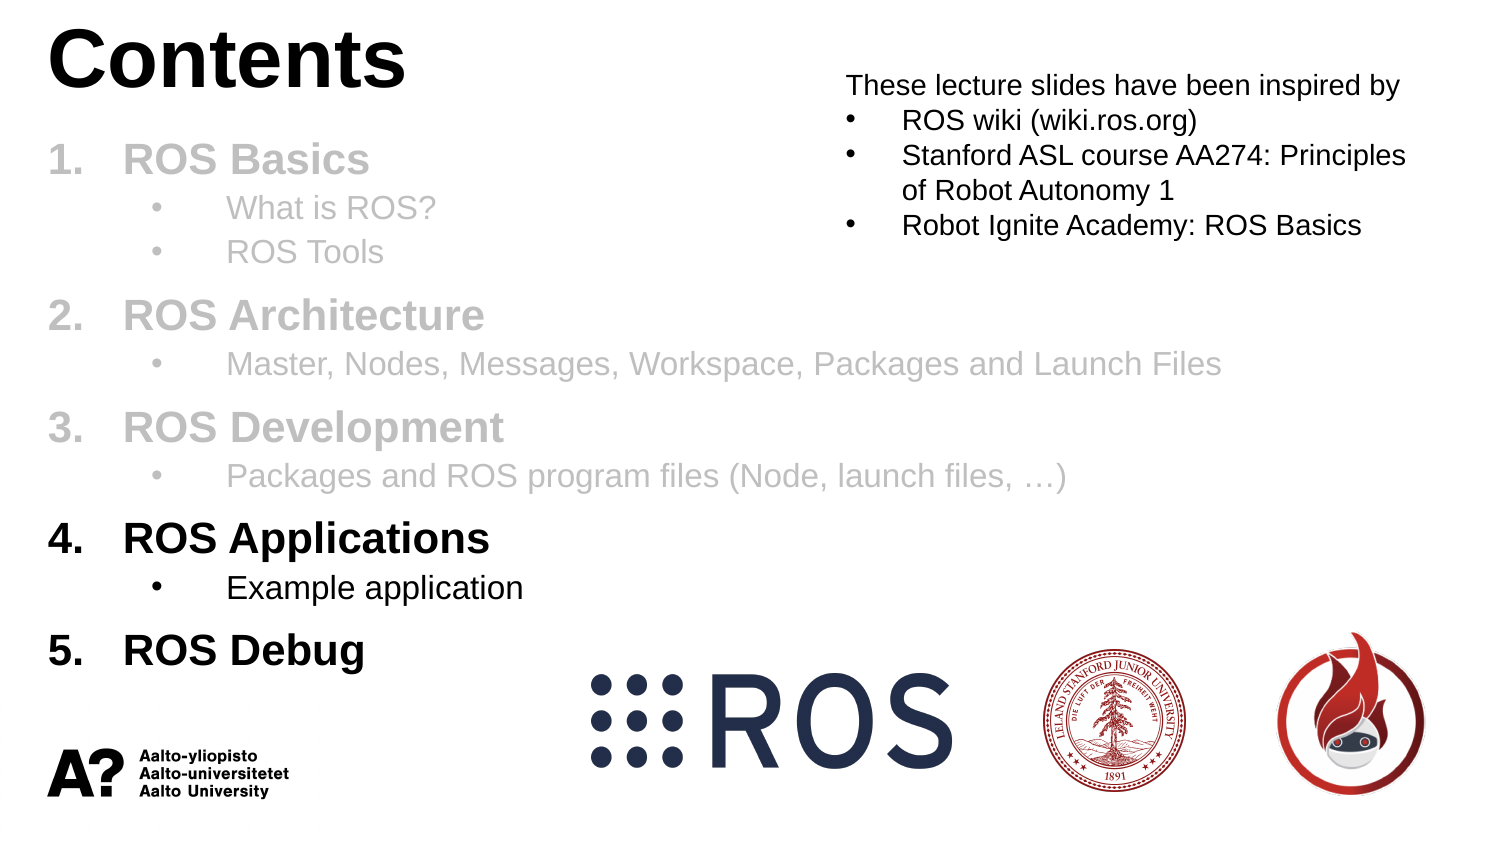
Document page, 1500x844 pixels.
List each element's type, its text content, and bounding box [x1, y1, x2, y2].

picture [1276, 631, 1442, 796]
picture [1043, 649, 1186, 792]
list ROS Basics What is ROS? ROS Tools ROS Architecture Master, Nodes, Messages, Workspace, Packages and Launch Files ROS Development Packages and ROS program files (Node, launch files, …) ROS Applications Example application ROS Debug [47, 130, 1442, 632]
picture [591, 672, 953, 769]
list Contents [47, 4, 1442, 130]
picture [0, 702, 337, 844]
text_box These lecture slides have been inspired by ROS wiki (wiki.ros.org) Stanford ASL course AA274: Principles of Robot Autonomy 1 Robot Ignite Academy: ROS Basics [830, 58, 1442, 283]
